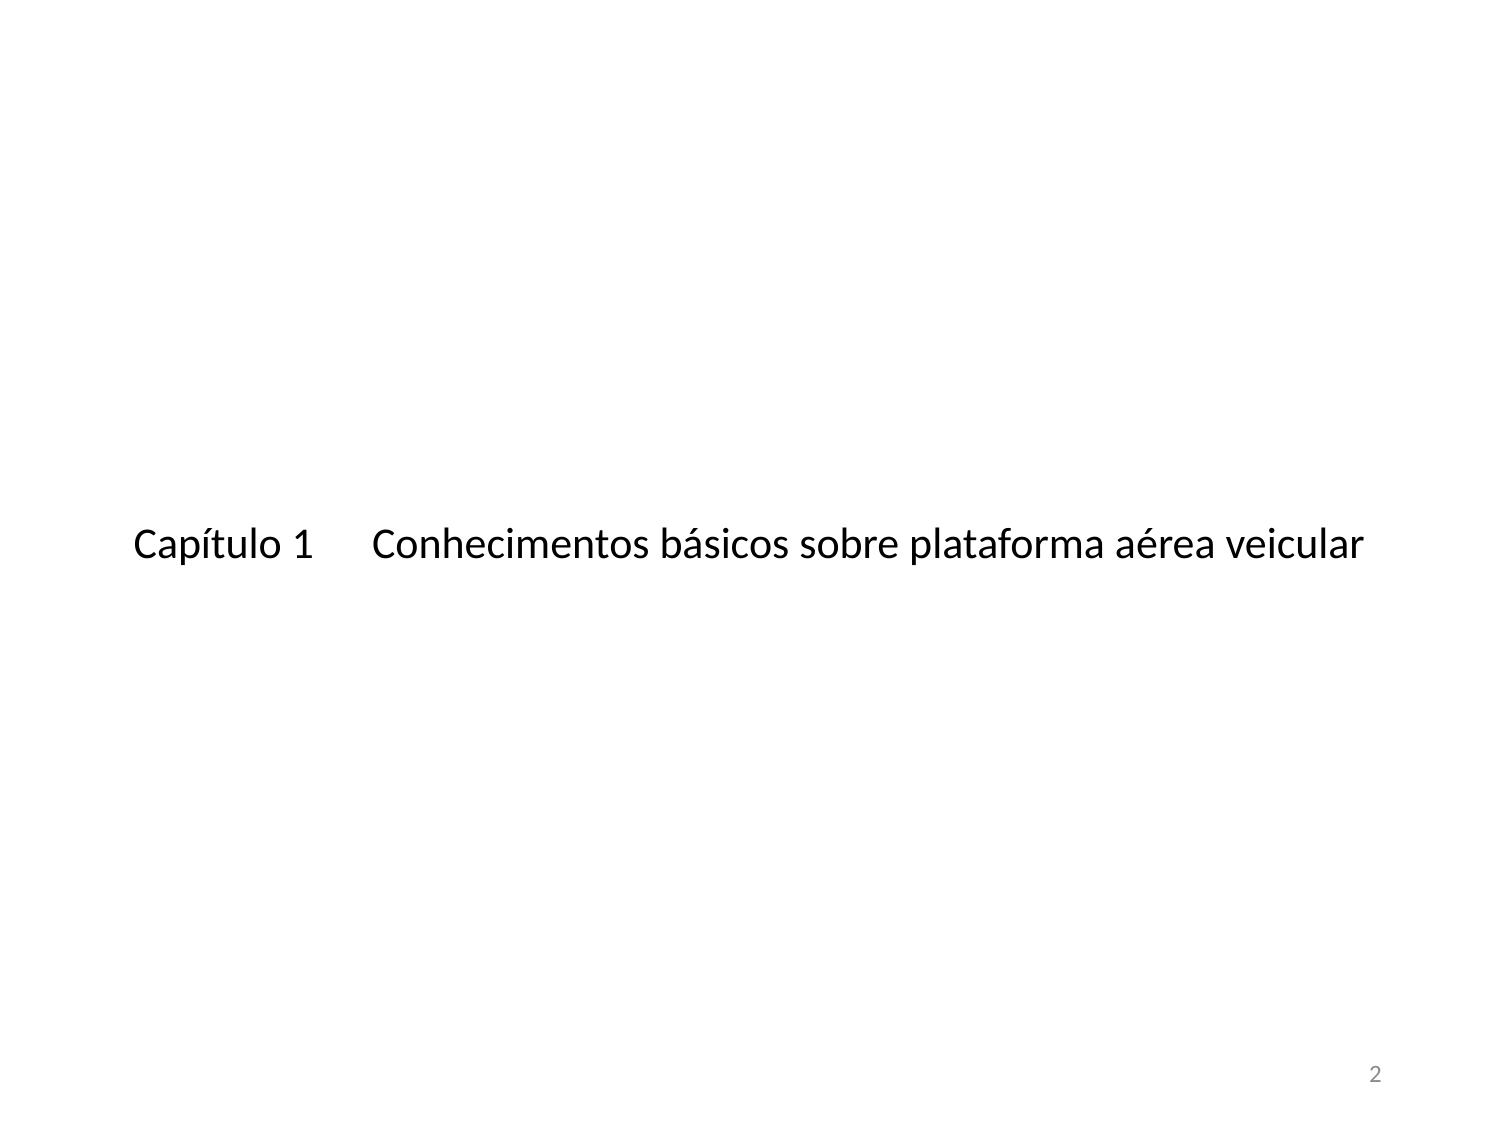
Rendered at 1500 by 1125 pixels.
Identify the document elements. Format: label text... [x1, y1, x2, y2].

title Capítulo 1 Conhecimentos básicos sobre plataforma aérea veicular [112, 477, 1388, 576]
slide_number 2 [1059, 1042, 1397, 1103]
